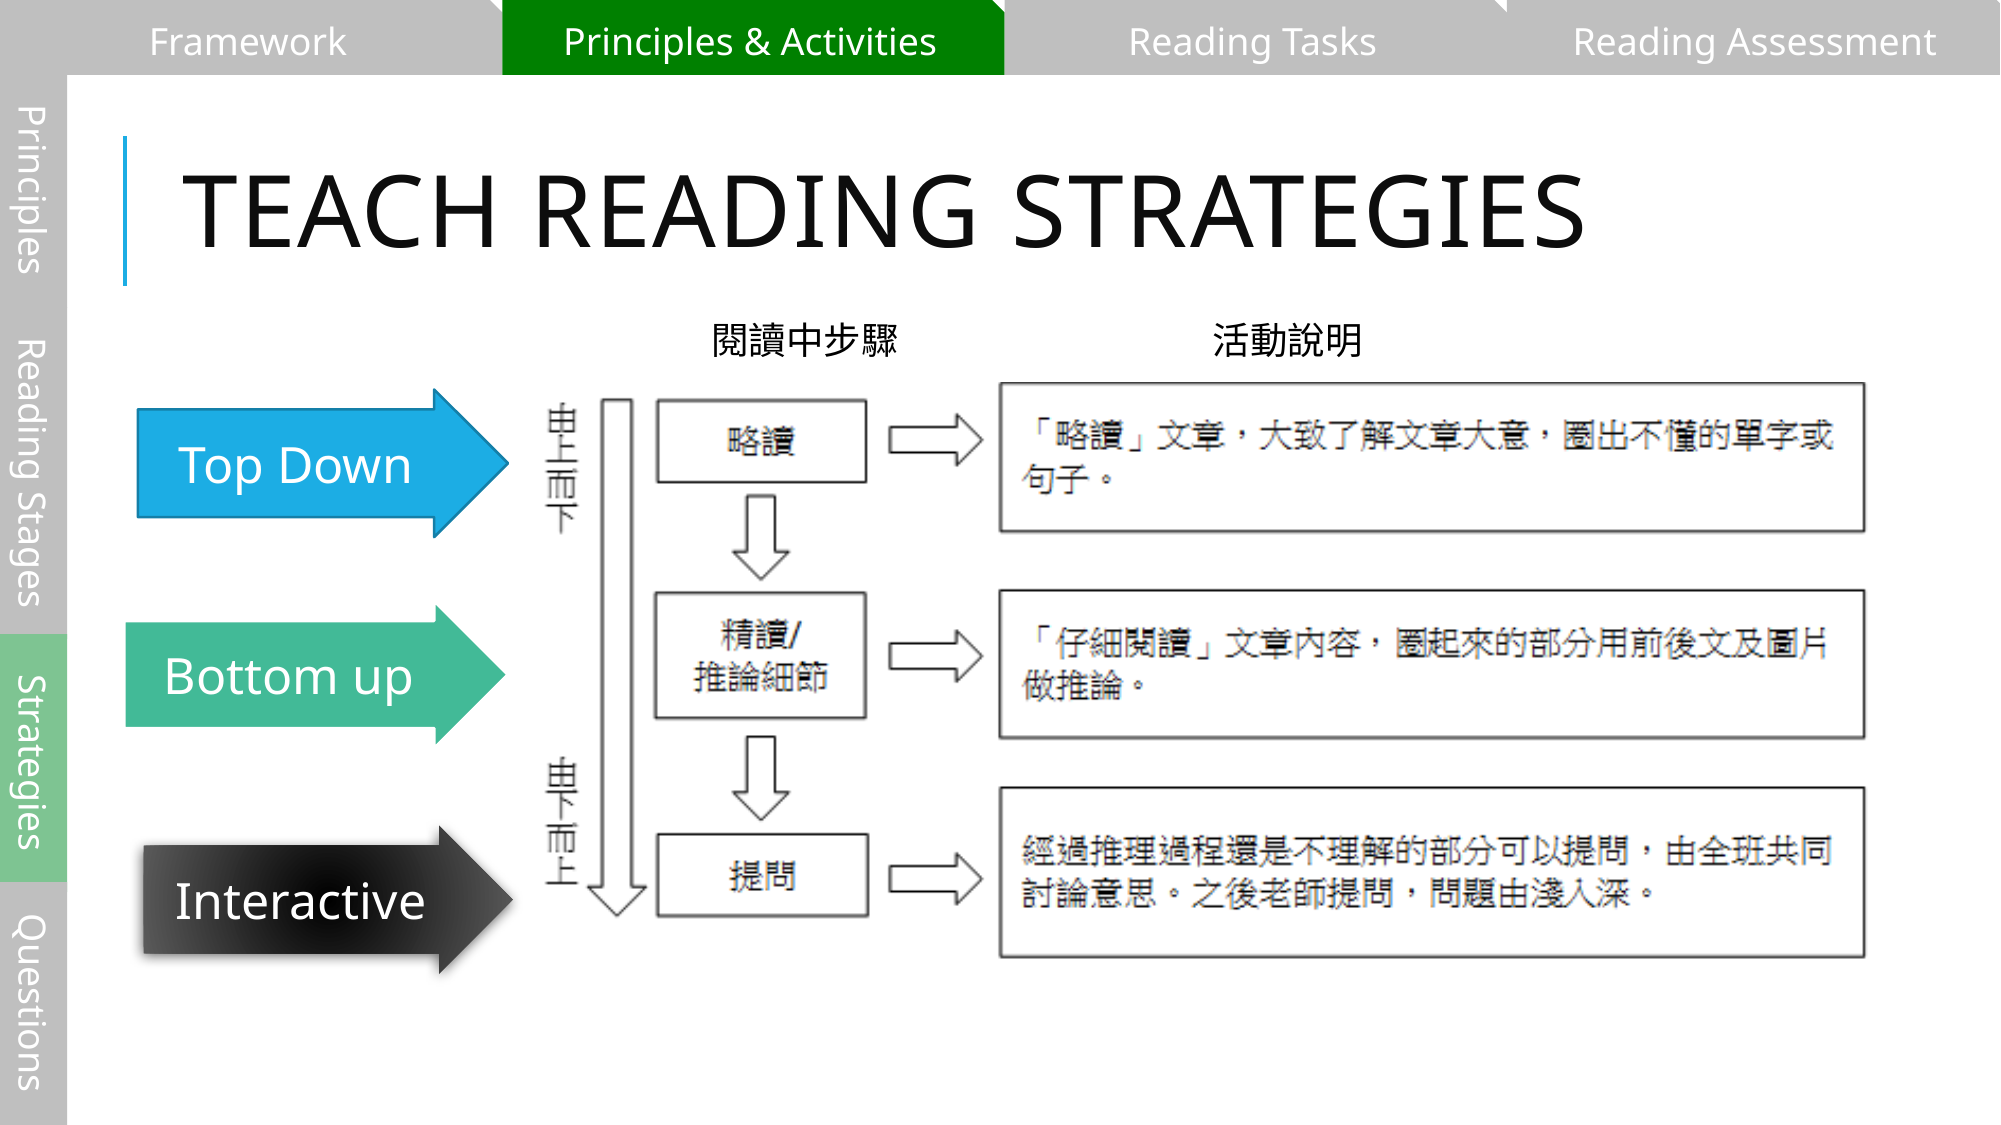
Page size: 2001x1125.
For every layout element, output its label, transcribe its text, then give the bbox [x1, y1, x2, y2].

text_box Principles [0, 72, 68, 306]
text_box 閱讀中步驟 活動說明 [696, 309, 1768, 370]
text_box Top Down [136, 388, 492, 539]
text_box Bottom up [122, 599, 492, 750]
text_box Framework [0, 0, 502, 77]
text_box Interactive [143, 825, 492, 974]
text_box Reading Assessment [1505, 0, 2000, 77]
picture [499, 382, 1873, 961]
text_box Principles & Activities [500, 0, 1004, 77]
text_box Strategies [0, 633, 68, 881]
text_box Questions [0, 881, 68, 1125]
title Teach Reading Strategies [168, 96, 1763, 342]
text_box Reading Tasks [1003, 0, 1506, 77]
text_box Reading Stages [0, 306, 68, 633]
